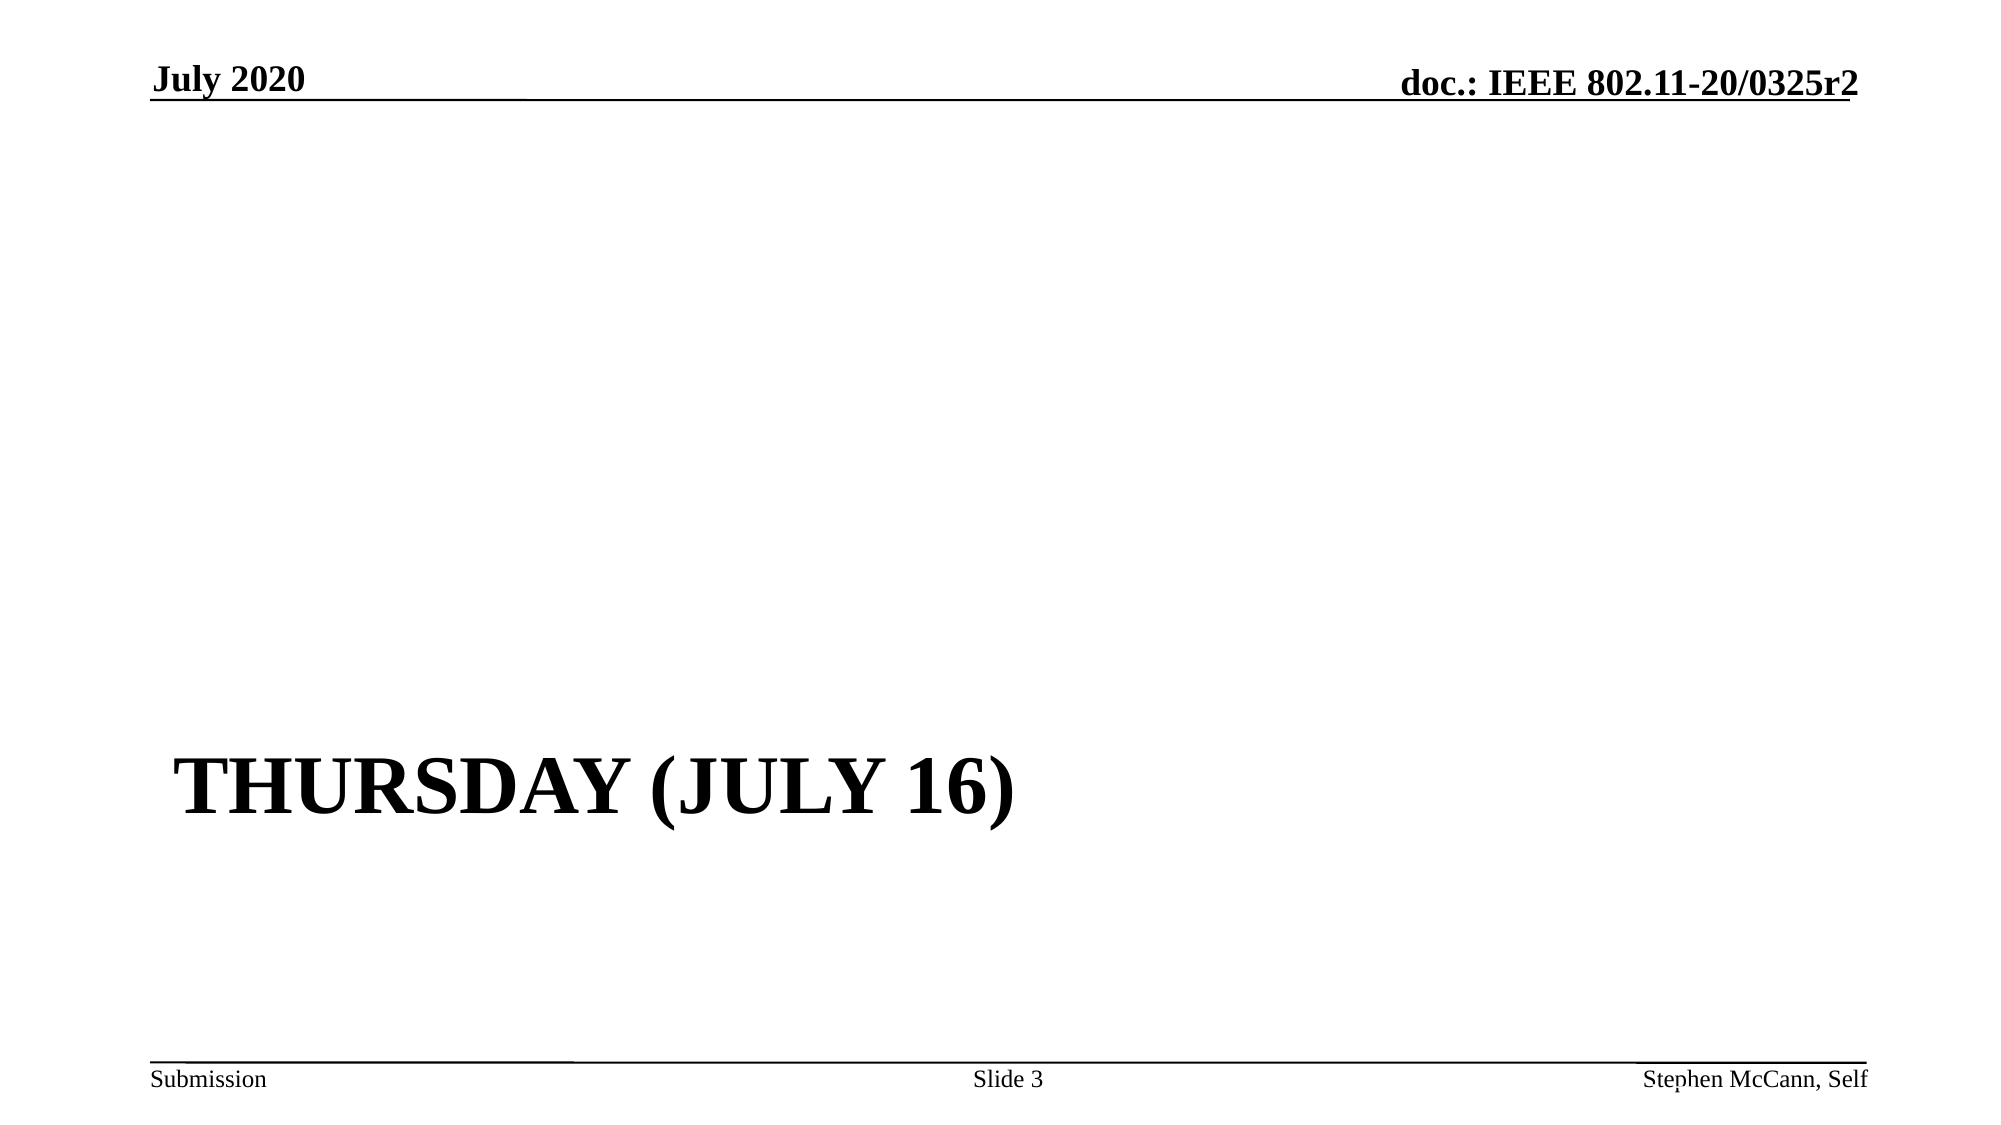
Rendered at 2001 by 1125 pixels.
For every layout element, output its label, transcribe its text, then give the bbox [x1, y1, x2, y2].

slide_number Slide 3 [950, 1061, 1067, 1123]
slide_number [152, 54, 563, 100]
title Thursday (July 16) [157, 722, 1859, 947]
footer Stephen McCann, Self [1171, 1061, 1869, 1093]
